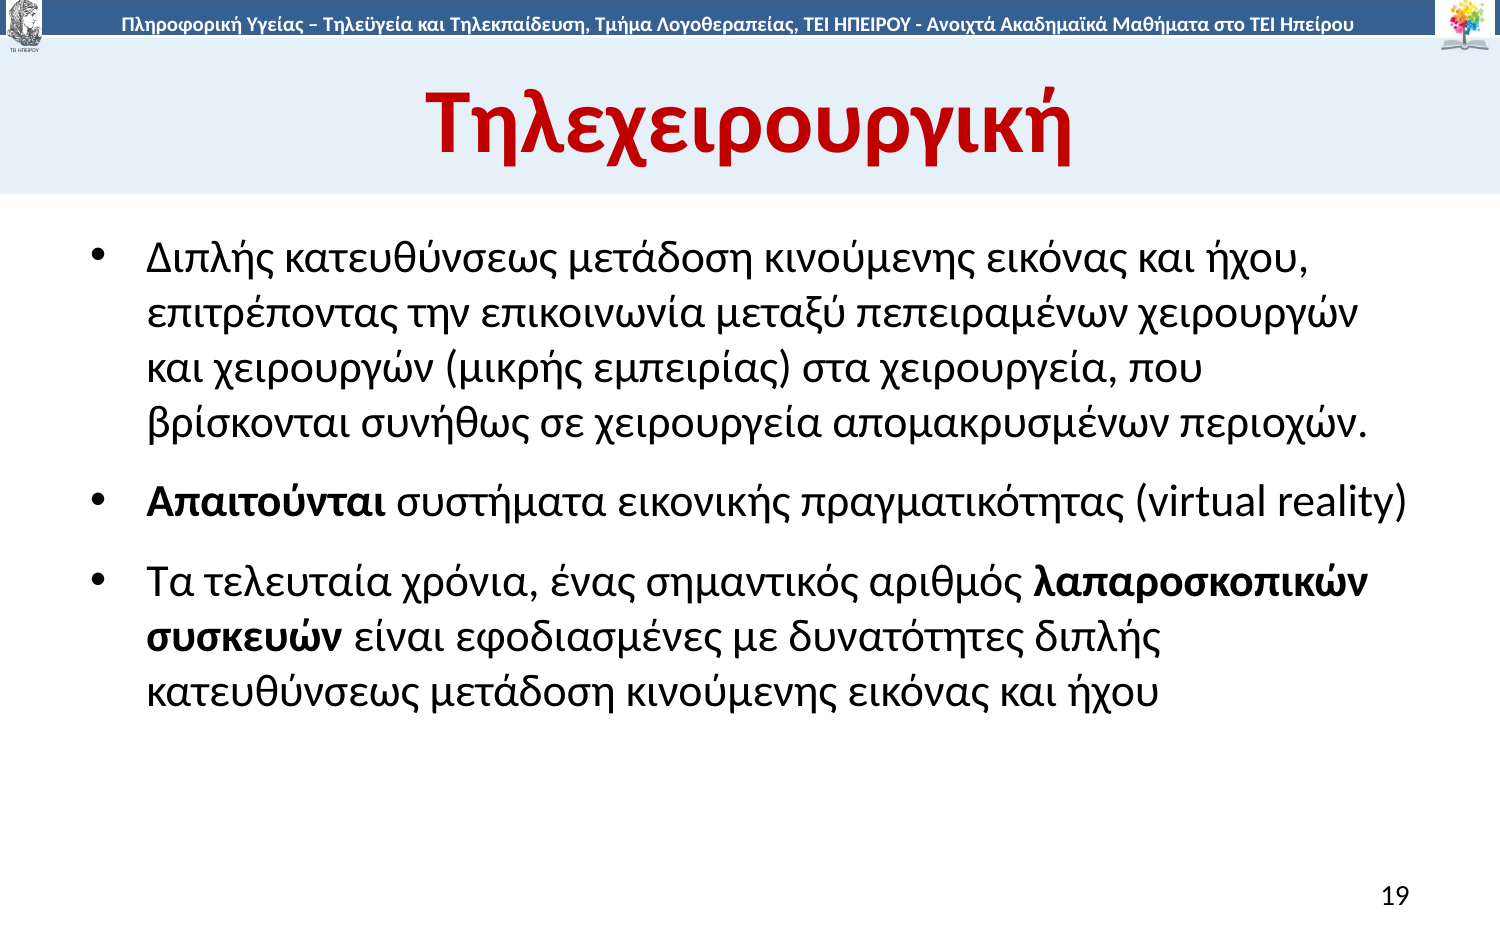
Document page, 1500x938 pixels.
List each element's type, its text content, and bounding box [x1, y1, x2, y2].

picture [1435, 0, 1495, 37]
picture [6, 0, 42, 37]
title Τηλεχειρουργική [0, 37, 1500, 194]
list Διπλής κατευθύνσεως μετάδοση κινούμενης εικόνας και ήχου, επιτρέποντας την επικοινωνία μεταξύ πεπειραμένων χειρουργών και χειρουργών (μικρής εμπειρίας) στα χειρουργεία, που βρίσκονται συνήθως σε χειρουργεία απομακρυσμένων περιοχών. Απαιτούνται συστήματα εικονικής πραγματικότητας (virtual reality) Τα τελευταία χρόνια, ένας σημαντικός αριθμός λαπαροσκοπικών συσκευών είναι εφοδιασμένες με δυνατότητες διπλής κατευθύνσεως μετάδοση κινούμενης εικόνας και ήχου [75, 218, 1425, 838]
slide_number 19 [1074, 868, 1425, 919]
